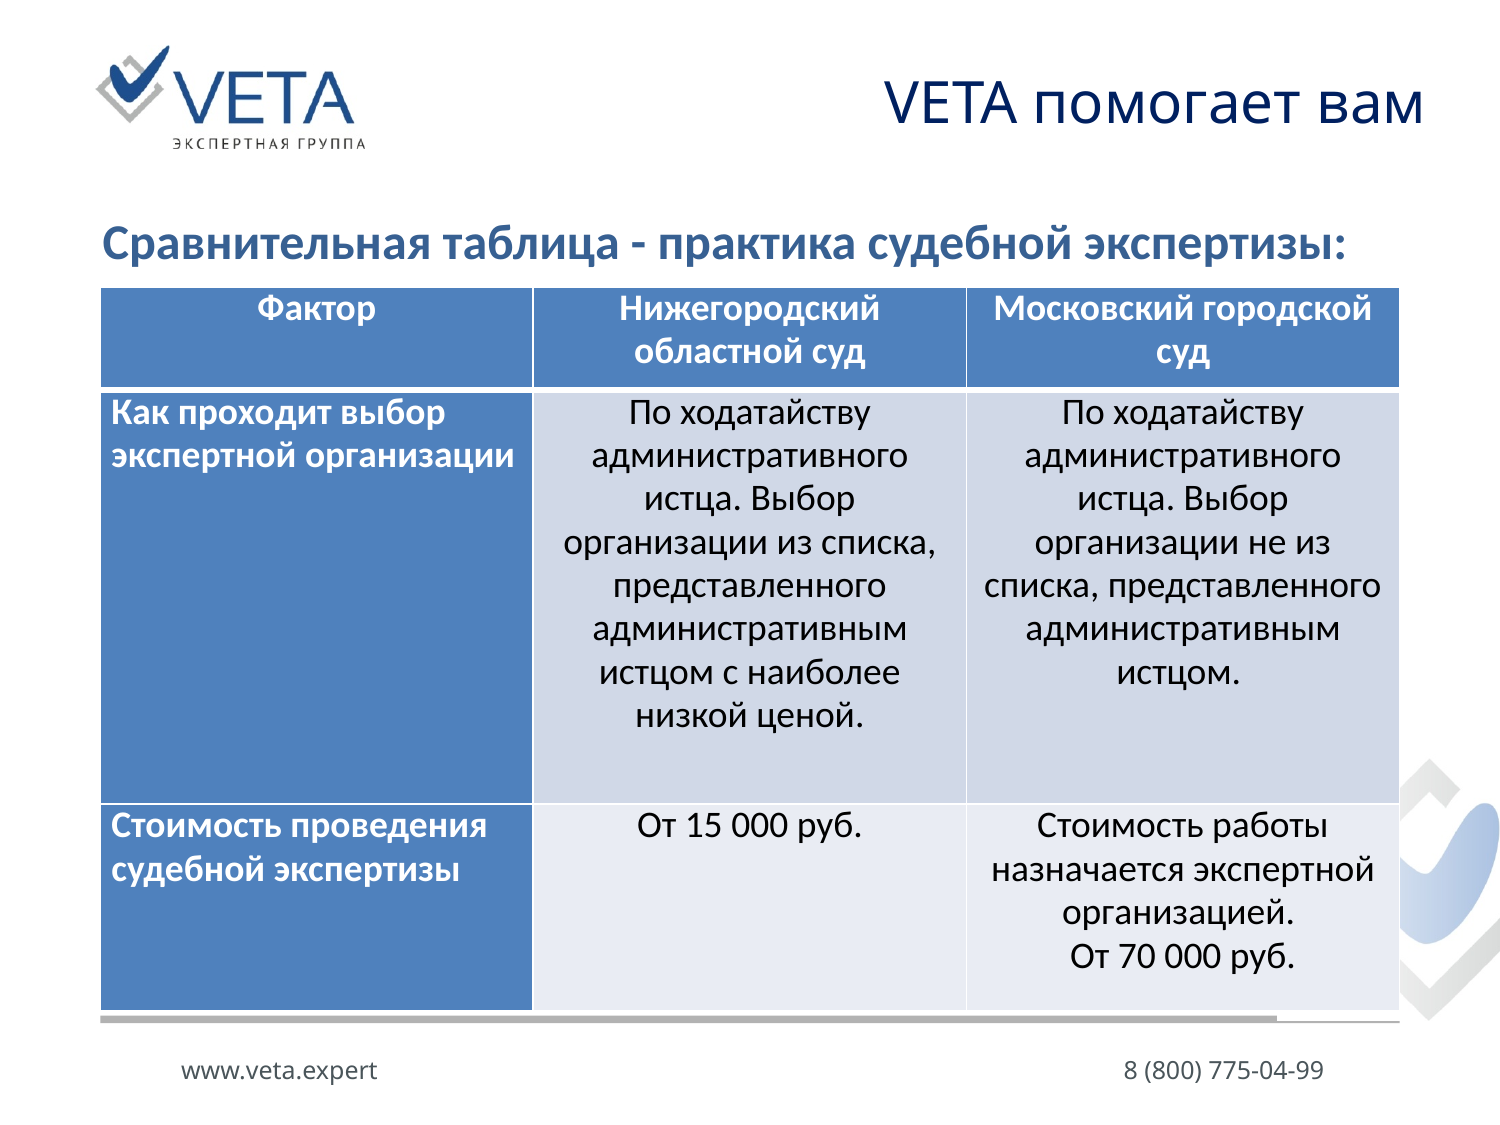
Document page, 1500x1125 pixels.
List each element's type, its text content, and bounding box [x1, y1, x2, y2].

table_header Нижегородский областной суд [534, 288, 966, 387]
title VETA помогает вам [364, 0, 1457, 201]
text_box Сравнительная таблица - практика судебной экспертизы: [87, 176, 1377, 377]
table_cell От 15 000 руб. [534, 805, 966, 1010]
table_cell Как проходит выбор экспертной организации [101, 393, 532, 803]
table_cell Стоимость работы назначается экспертной организацией. От 70 000 руб. [967, 805, 1271, 1010]
table_header Московский городской суд [967, 288, 1399, 387]
text_box [98, 1014, 1273, 1025]
picture [95, 45, 365, 150]
table_cell По ходатайству административного истца. Выбор организации из списка, представленного административным истцом с наиболее низкой ценой. [534, 393, 966, 803]
picture [1276, 731, 1500, 1021]
table_header Фактор [101, 288, 532, 387]
table_cell Стоимость проведения судебной экспертизы [101, 805, 532, 1010]
text_box www.veta.expert 8 (800) 775-04-99 [166, 1046, 1342, 1092]
table_cell По ходатайству административного истца. Выбор организации не из списка, представленного административным истцом. [967, 393, 1399, 803]
